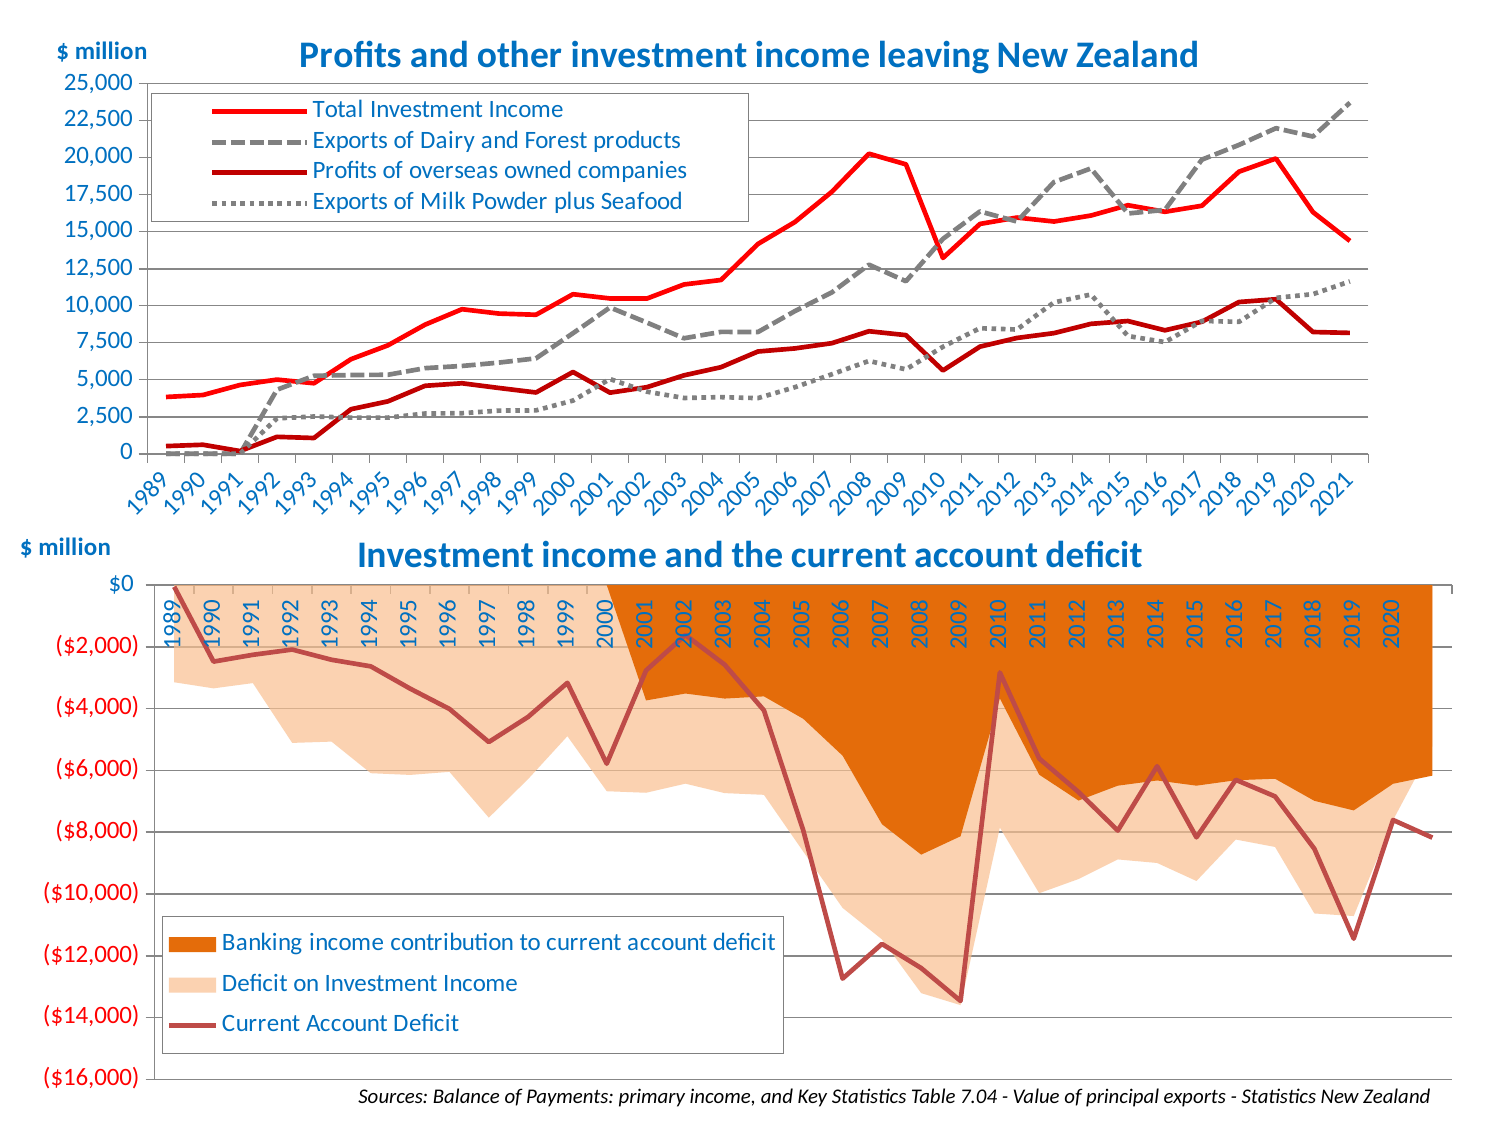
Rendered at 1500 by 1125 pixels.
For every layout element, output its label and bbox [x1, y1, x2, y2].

chart [0, 9, 1500, 1104]
